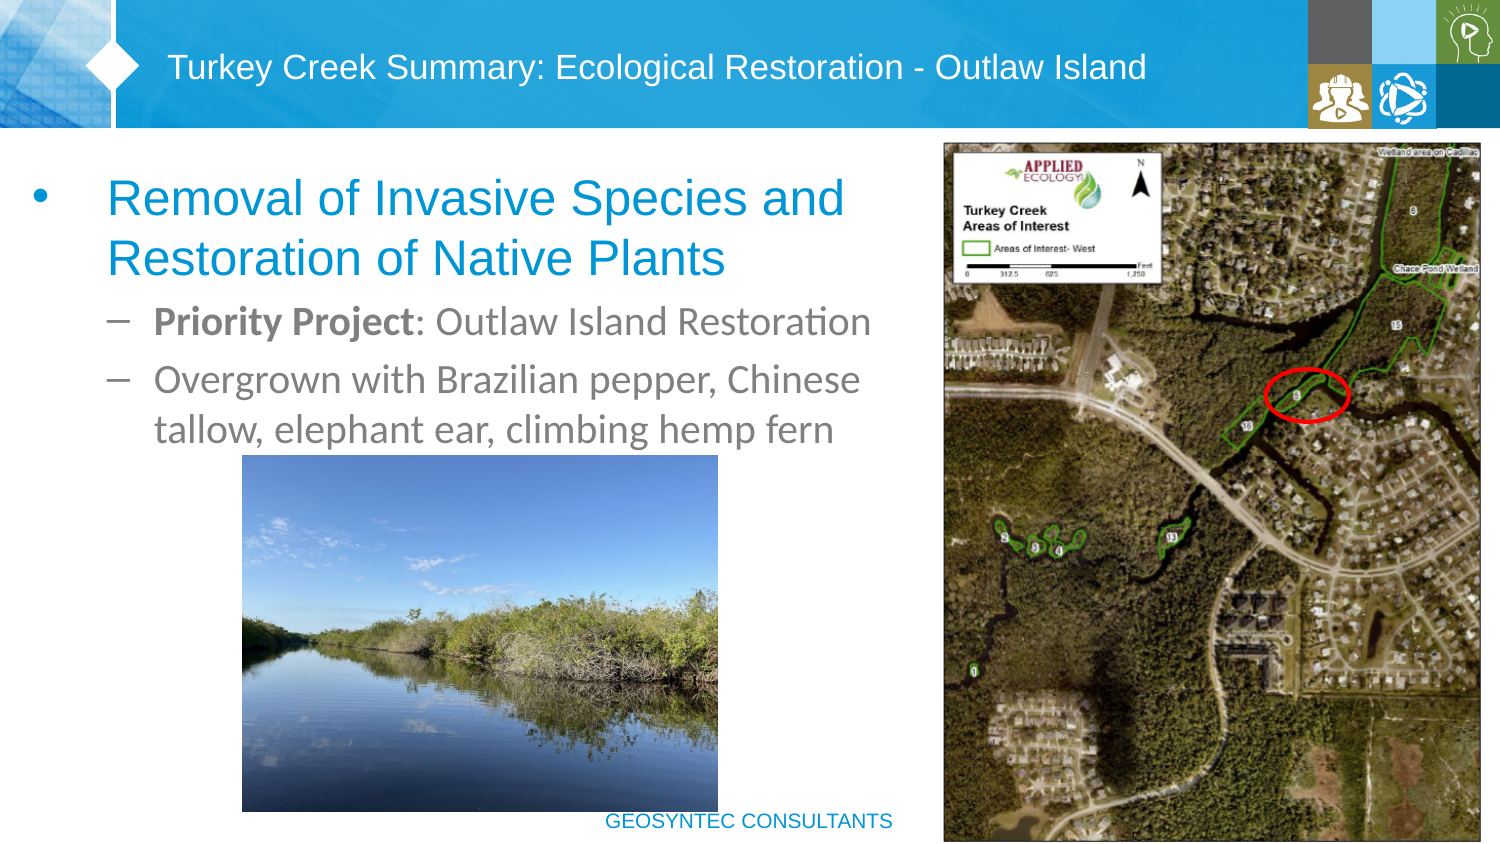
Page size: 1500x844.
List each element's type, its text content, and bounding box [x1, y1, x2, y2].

picture [242, 454, 719, 812]
picture [1437, 0, 1500, 63]
list Removal of Invasive Species and Restoration of Native Plants Priority Project: Outlaw Island Restoration Overgrown with Brazilian pepper, Chinese tallow, elephant ear, climbing hemp fern [16, 157, 938, 812]
title Turkey Creek Summary: Ecological Restoration - Outlaw Island [152, 32, 1168, 98]
picture [116, 0, 1435, 129]
picture [0, 0, 111, 128]
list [943, 142, 1484, 844]
